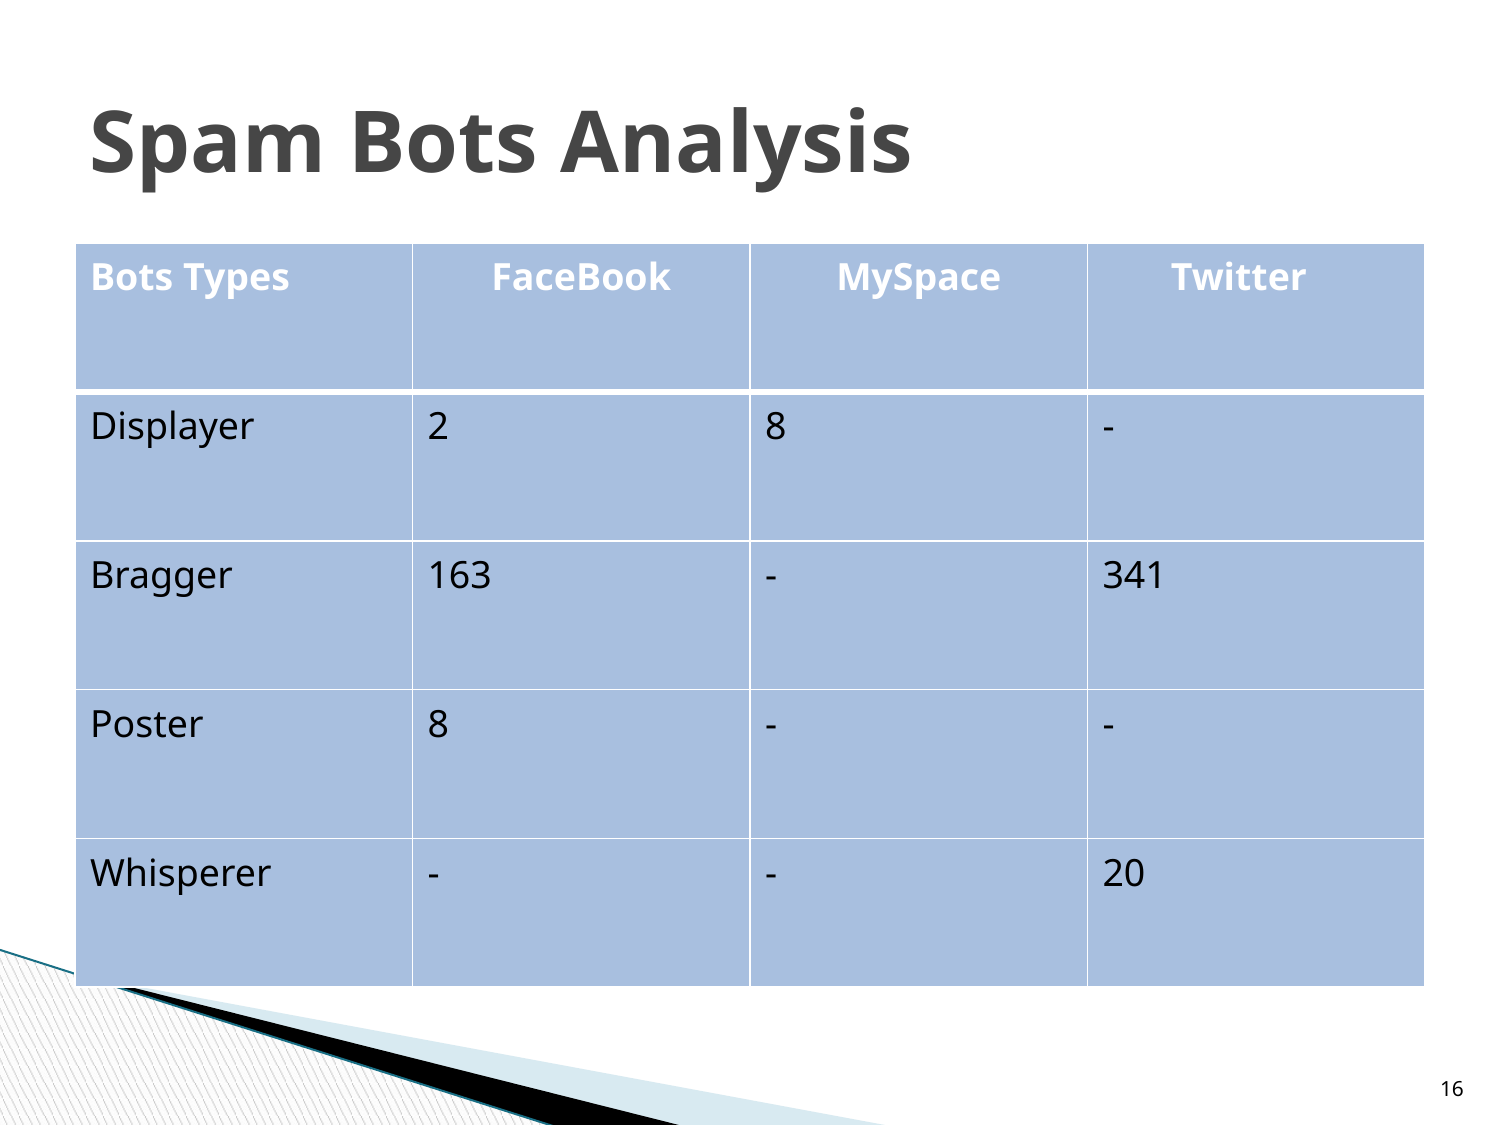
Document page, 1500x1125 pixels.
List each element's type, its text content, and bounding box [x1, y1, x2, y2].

table_header Twitter [1088, 244, 1424, 389]
table_cell - [751, 542, 1087, 689]
table_cell - [751, 839, 1087, 986]
table_cell Poster [76, 690, 412, 838]
table_header MySpace [751, 244, 1087, 389]
table_cell Bragger [76, 542, 412, 689]
table_cell - [1088, 690, 1424, 838]
table_cell - [1088, 395, 1424, 540]
table_cell 163 [413, 542, 749, 689]
table_cell 8 [413, 690, 749, 838]
table_header Bots Types [76, 244, 412, 389]
table_cell 20 [1088, 839, 1424, 986]
table_cell Displayer [76, 395, 412, 540]
title Spam Bots Analysis [75, 45, 1425, 233]
table_cell 2 [413, 395, 749, 540]
table_cell - [413, 839, 749, 986]
slide_number 16 [1418, 1051, 1479, 1112]
table_cell 8 [751, 395, 1087, 540]
table_cell - [751, 690, 1087, 838]
table_cell Whisperer [76, 839, 412, 986]
table_header FaceBook [413, 244, 749, 389]
table_cell 341 [1088, 542, 1424, 689]
